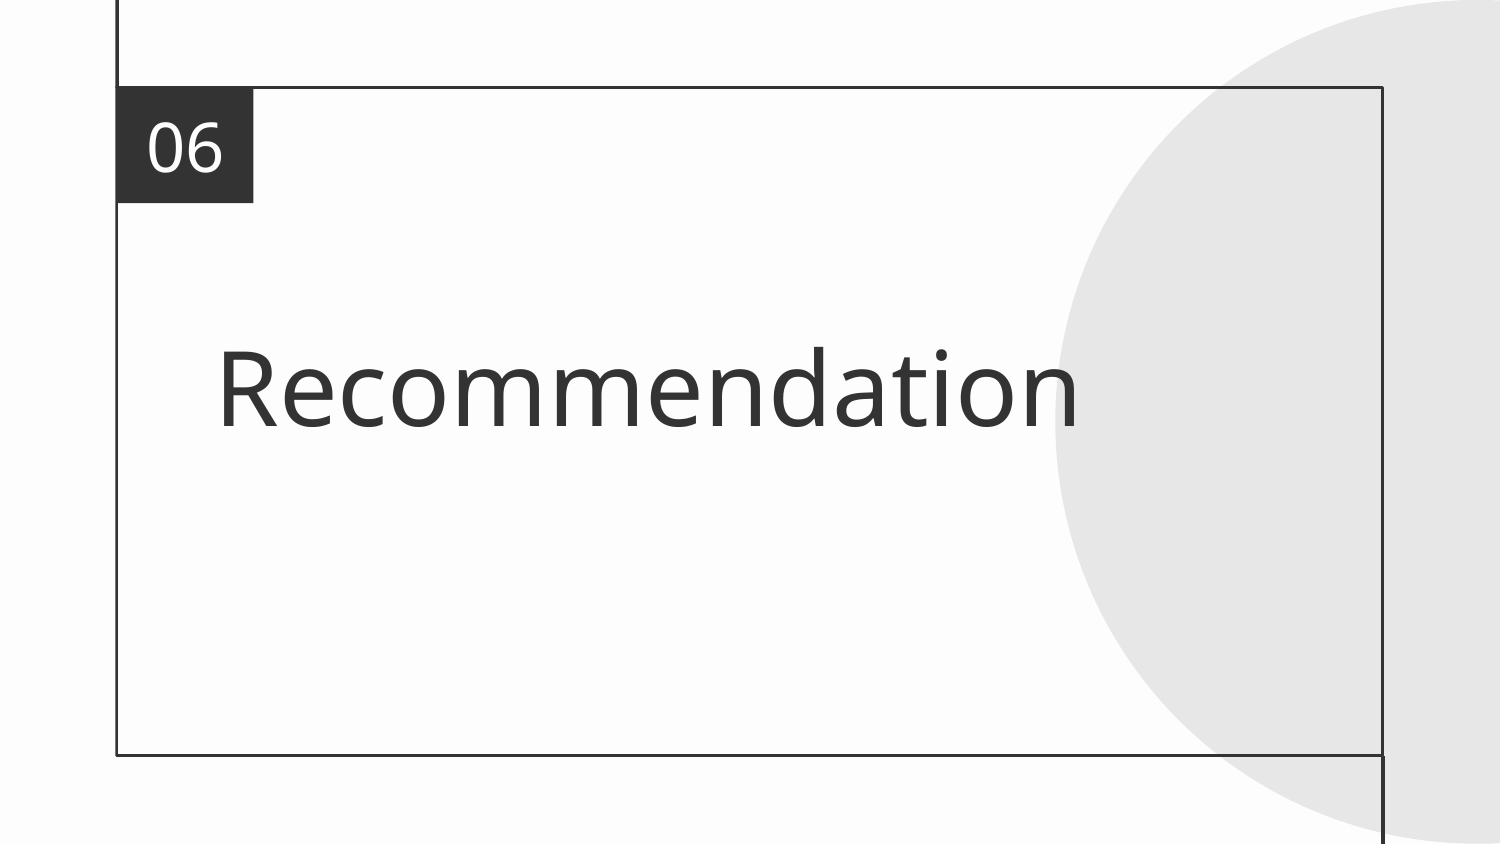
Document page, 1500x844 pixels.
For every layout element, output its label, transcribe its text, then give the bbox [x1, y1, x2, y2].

title Recommendation [199, 324, 1277, 463]
title 06 [118, 87, 254, 204]
